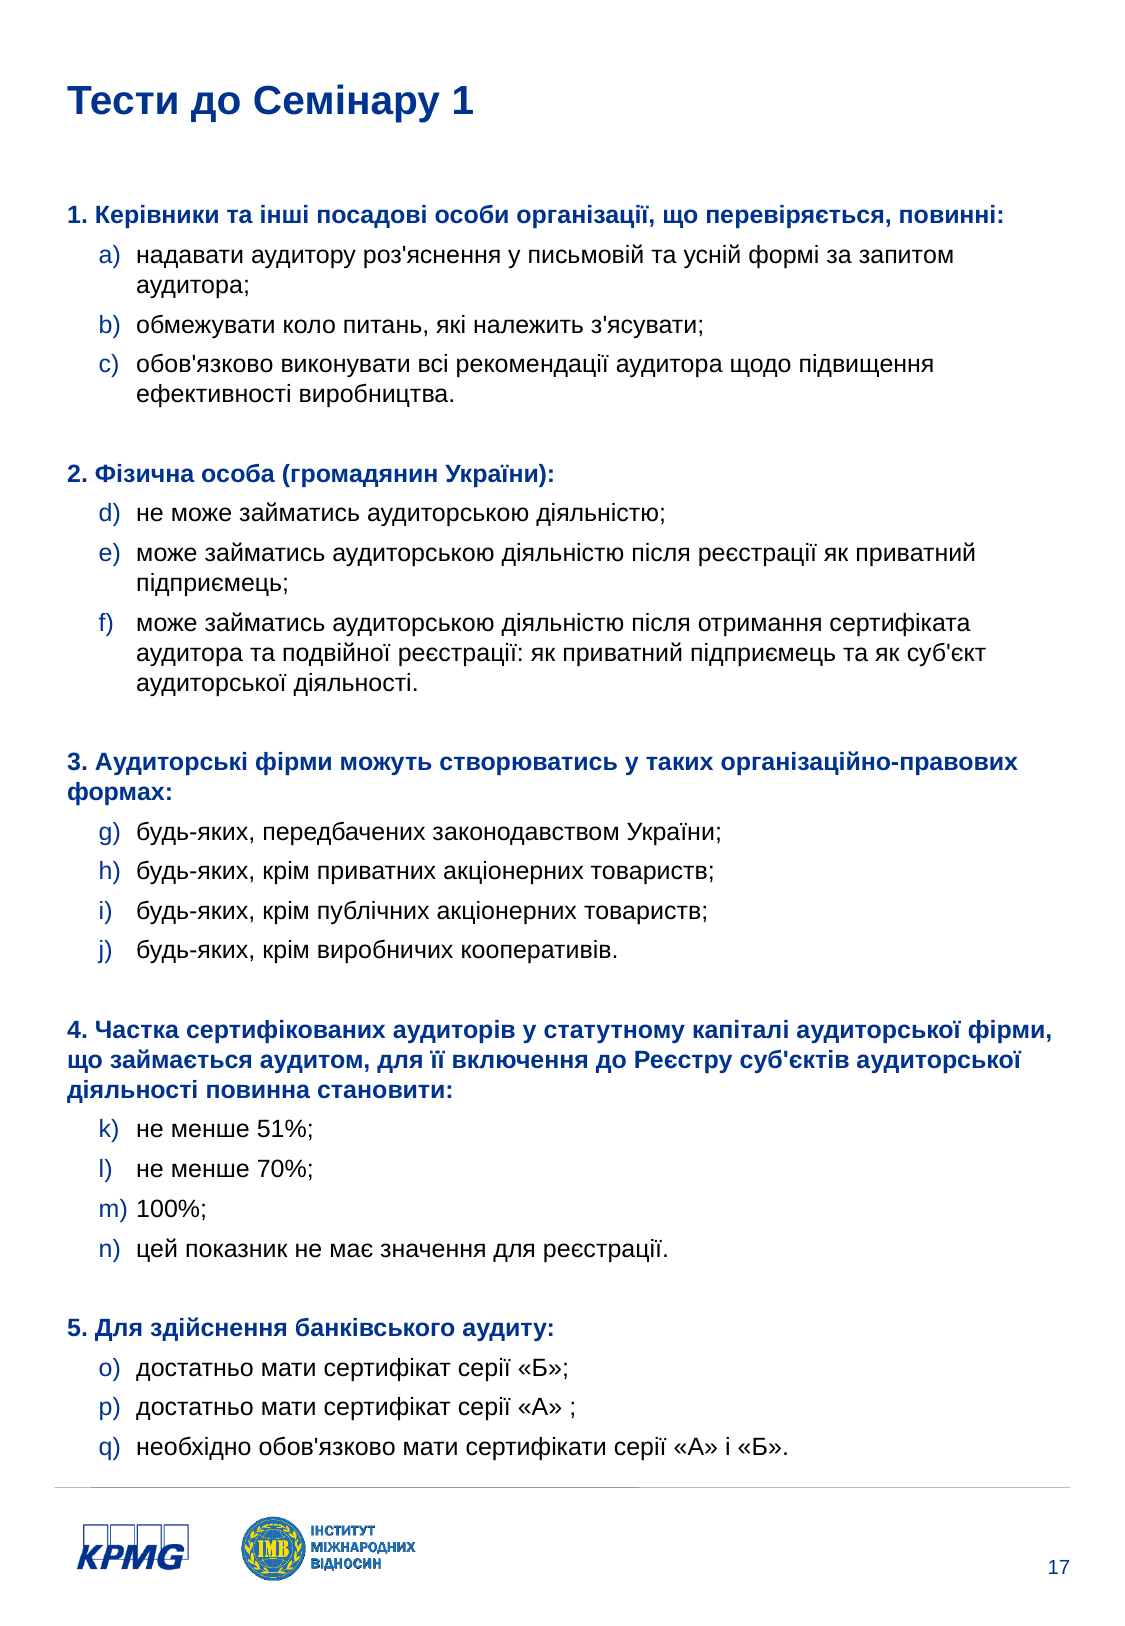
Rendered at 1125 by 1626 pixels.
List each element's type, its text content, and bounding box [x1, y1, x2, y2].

picture [237, 1512, 421, 1585]
title Тести до Семінару 1 [67, 34, 813, 163]
picture [58, 1489, 213, 1604]
list 1. Керівники та інші посадові особи організації, що перевіряється, повинні: надавати аудитору роз'яснення у письмовій та усній формі за запитом аудитора; обмежувати коло питань, які належить з'ясувати; обов'язково виконувати всі рекомендації аудитора щодо підвищення ефективності виробництва. 2. Фізична особа (громадянин України): не може займатись аудиторською діяльністю; може займатись аудиторською діяльністю після реєстрації як приватний підприємець; може займатись аудиторською діяльністю після отримання сертифіката аудитора та подвійної реєстрації: як приватний підприємець та як суб'єкт аудиторської діяльності. 3. Аудиторські фірми можуть створюватись у таких організаційно-правових формах: будь-яких, передбачених законодавством України; будь-яких, крім приватних акціонерних товариств; будь-яких, крім публічних акціонерних товариств; будь-яких, крім виробничих кооперативів. 4. Частка сертифікованих аудиторів у статутному капіталі аудиторської фірми, що займається аудитом, для її включення до Реєстру суб'єктів аудиторської діяльності повинна становити: не менше 51%; не менше 70%; 100%; цей показник не має значення для реєстрації. 5. Для здійснення банківського аудиту: достатньо мати сертифікат серії «Б»; достатньо мати сертифікат серії «А» ; необхідно обов'язково мати сертифікати серії «А» і «Б». [67, 198, 1063, 1488]
